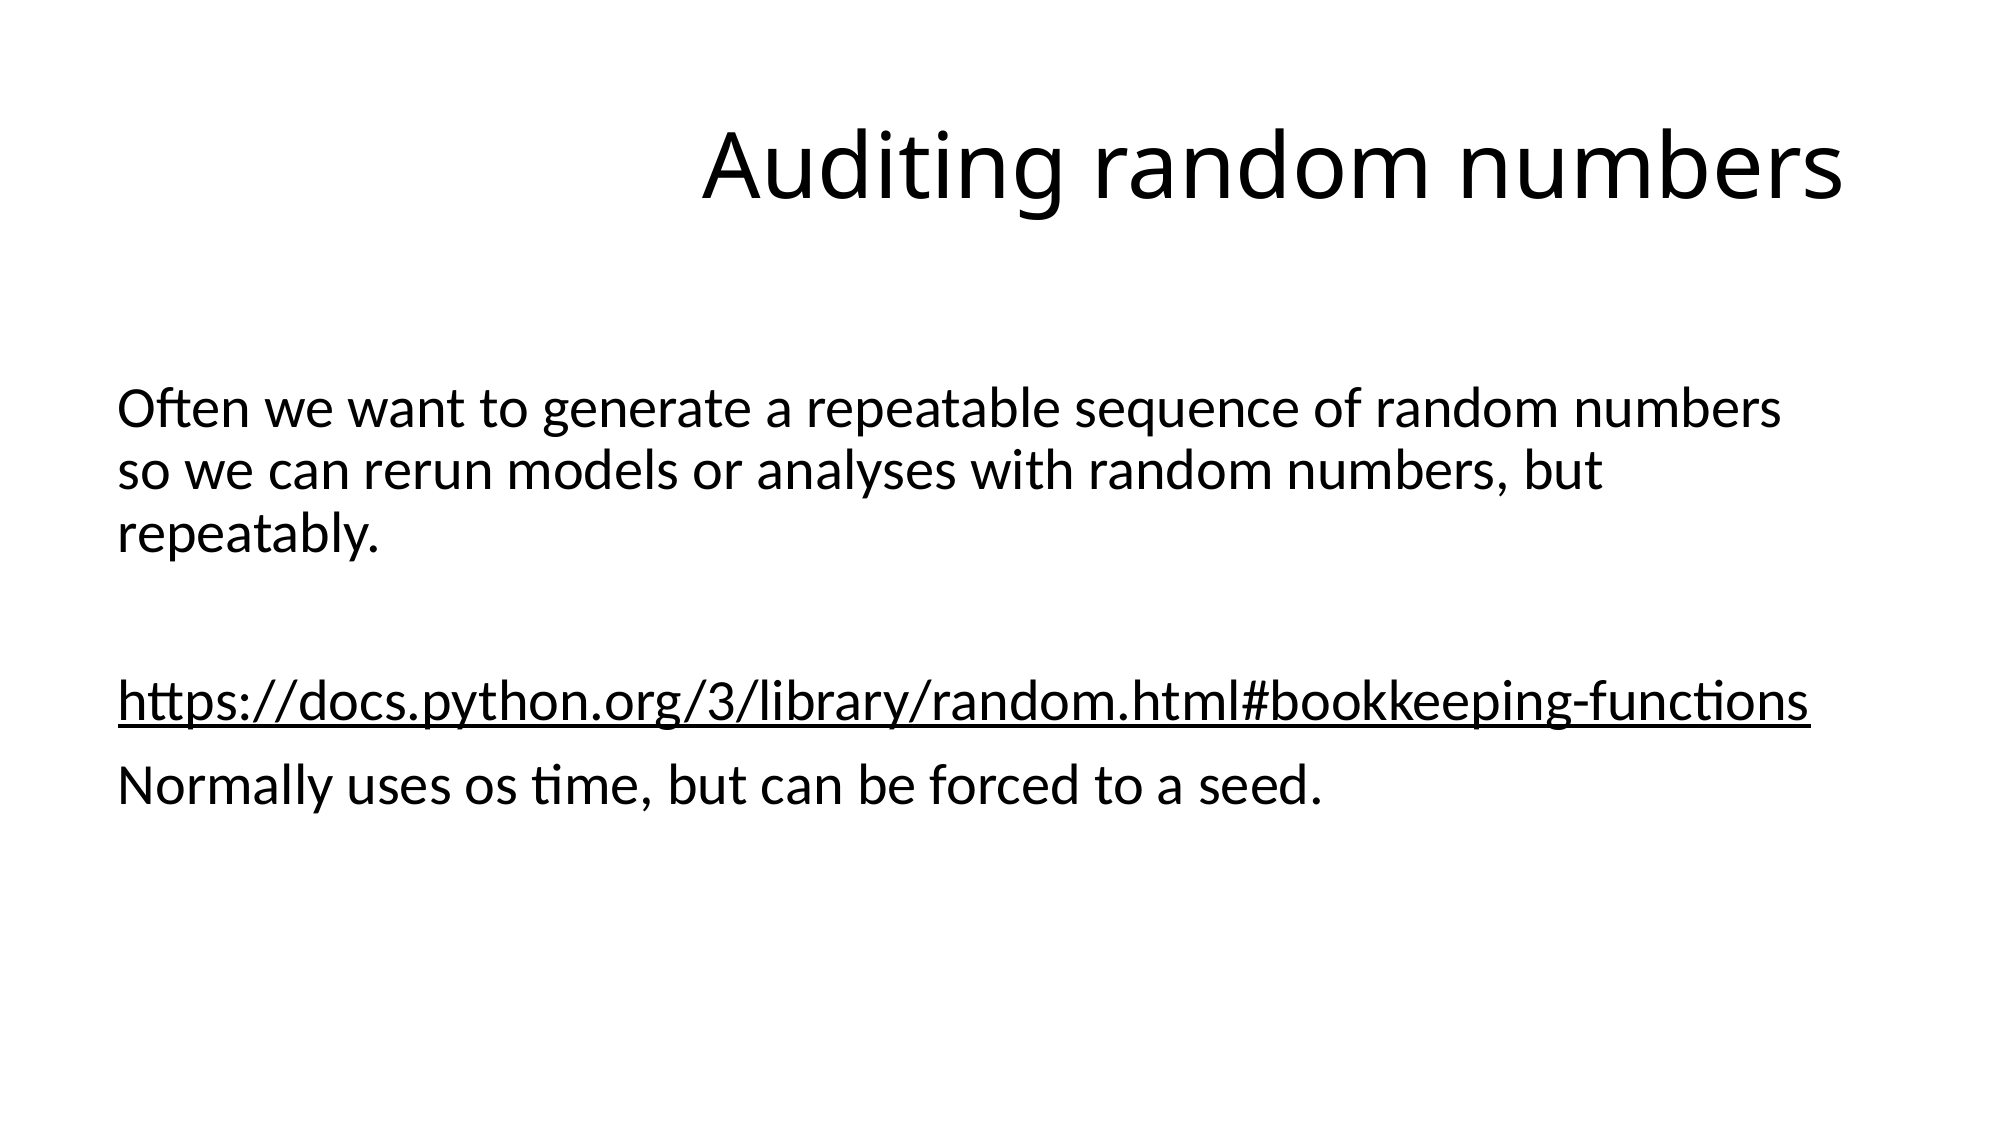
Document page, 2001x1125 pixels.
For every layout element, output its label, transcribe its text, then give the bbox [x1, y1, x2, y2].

title Auditing random numbers [137, 59, 1863, 278]
list Often we want to generate a repeatable sequence of random numbers so we can rerun models or analyses with random numbers, but repeatably. https://docs.python.org/3/library/random.html#bookkeeping-functions Normally uses os time, but can be forced to a seed. [102, 369, 1828, 992]
